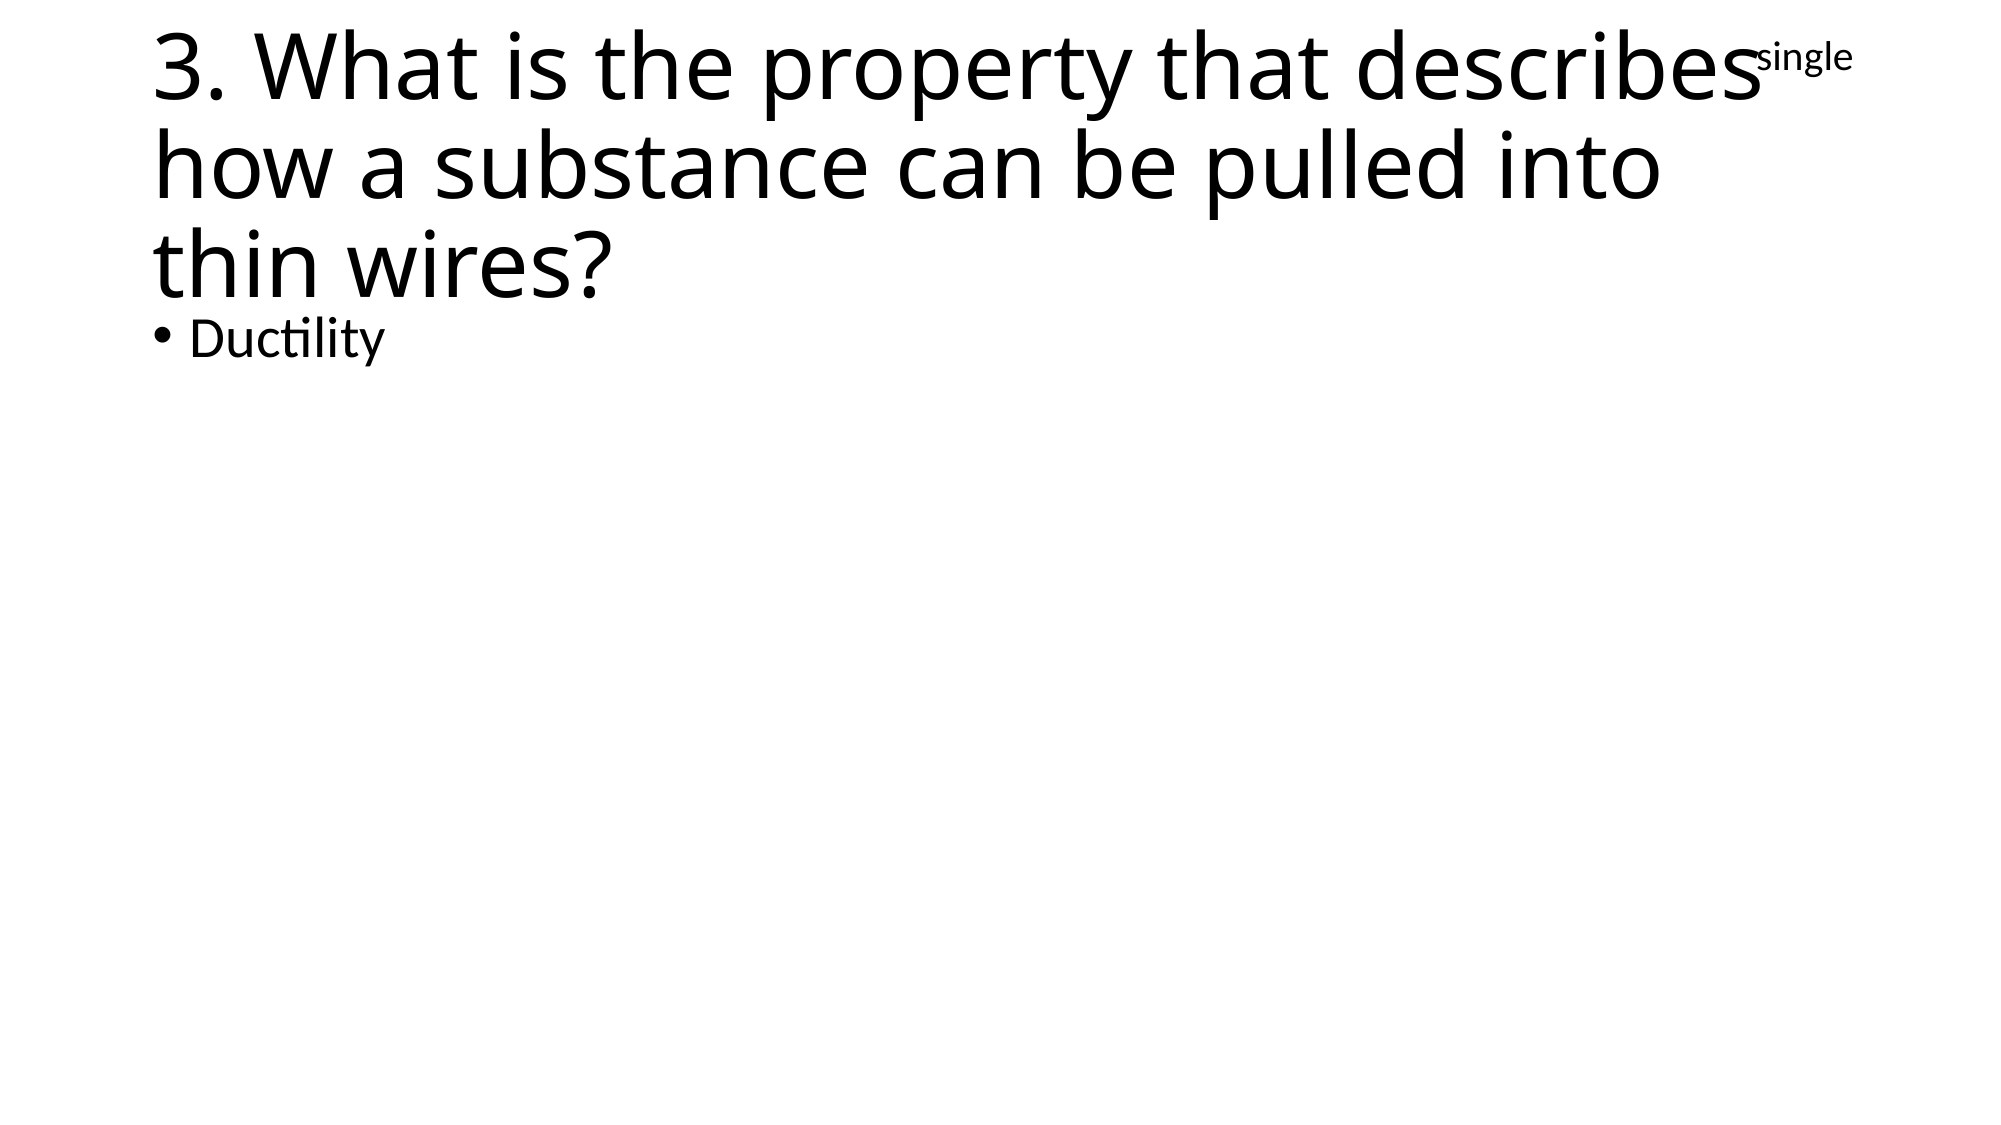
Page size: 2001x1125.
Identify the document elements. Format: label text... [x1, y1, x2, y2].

text_box single [1741, 21, 2000, 87]
title 3. What is the property that describes how a substance can be pulled into thin wires? [137, 59, 1863, 278]
list Ductility [137, 299, 1863, 1014]
